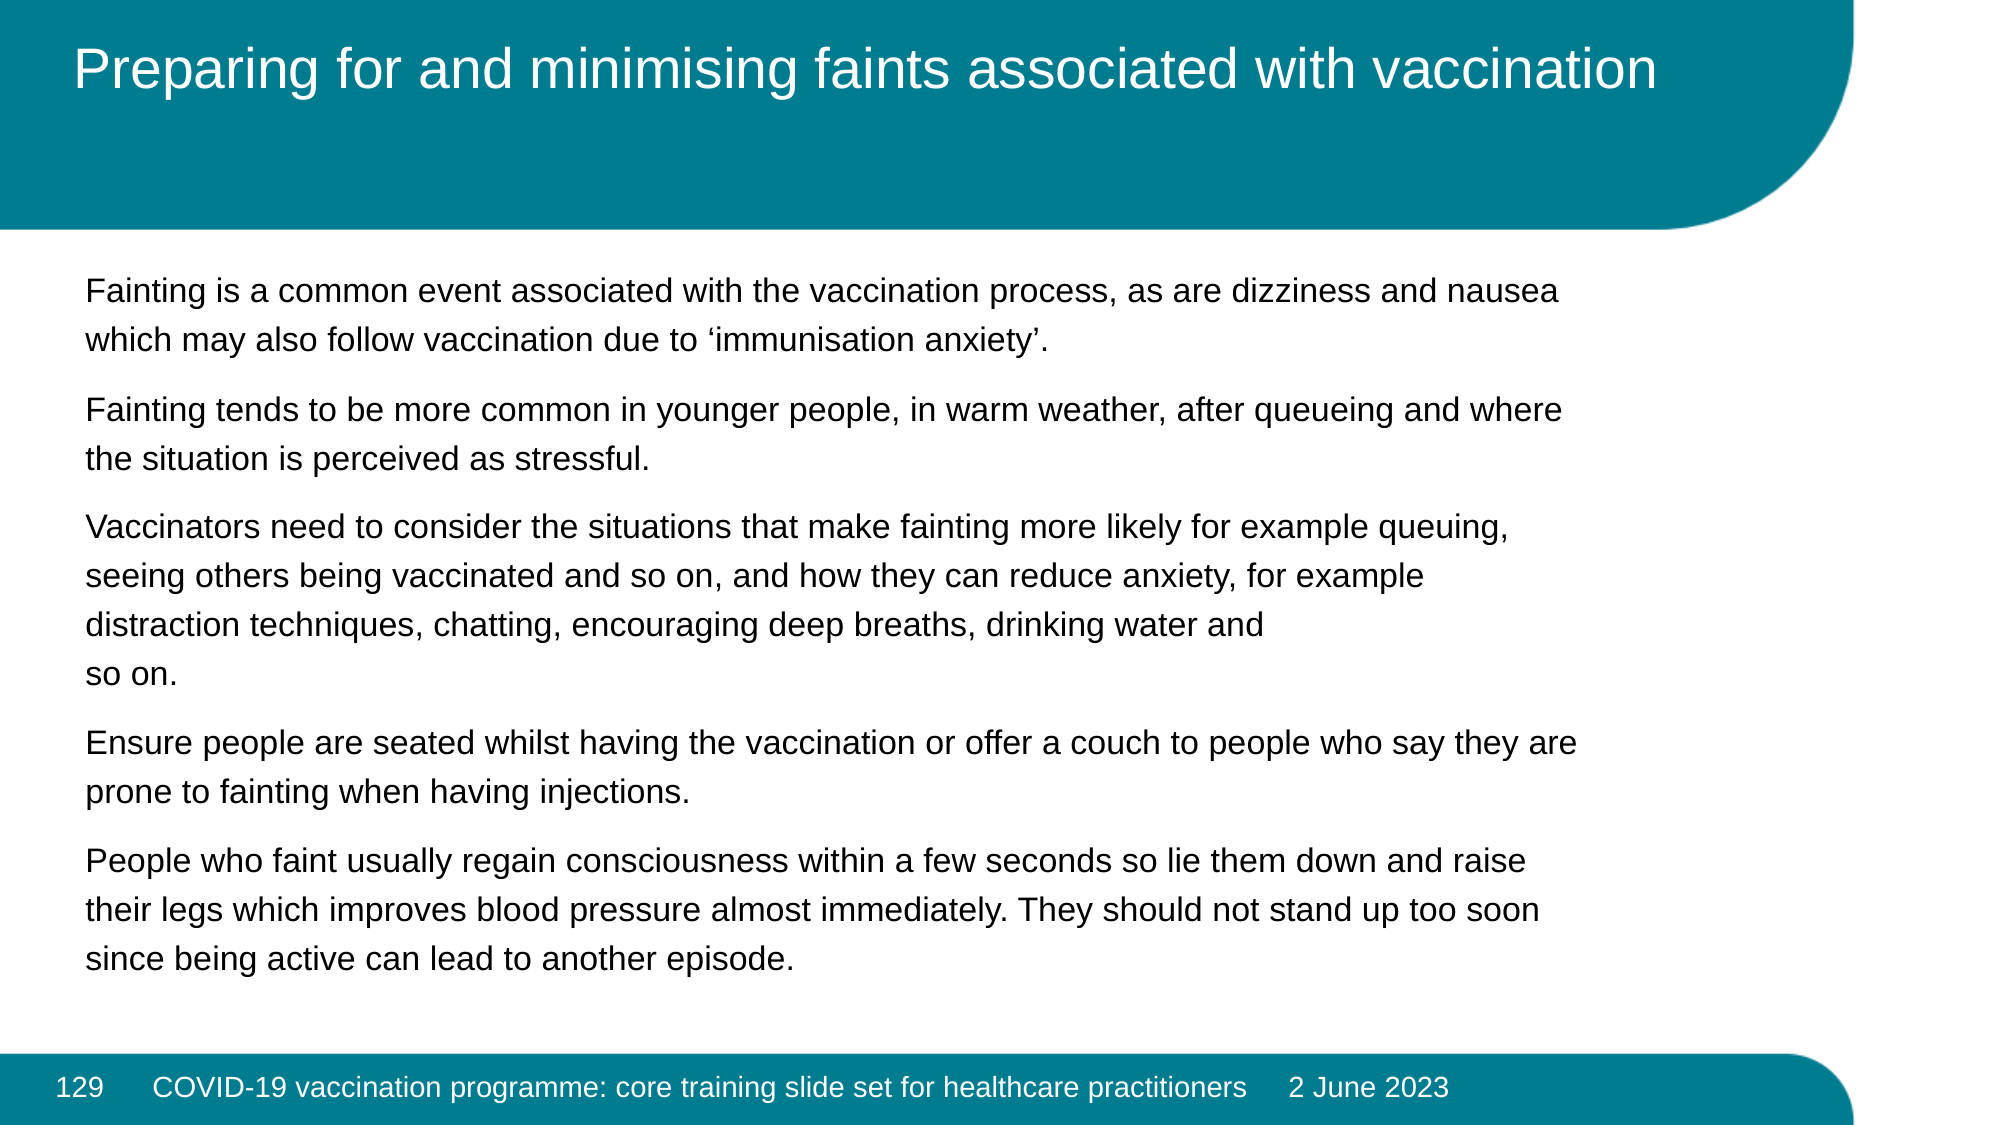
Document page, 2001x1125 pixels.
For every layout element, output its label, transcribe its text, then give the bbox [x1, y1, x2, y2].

slide_number 129 [21, 1056, 120, 1117]
footer COVID-19 vaccination programme: core training slide set for healthcare practitioners 2 June 2023 [137, 1056, 1780, 1116]
list Fainting is a common event associated with the vaccination process, as are dizziness and nausea which may also follow vaccination due to ‘immunisation anxiety’. Fainting tends to be more common in younger people, in warm weather, after queueing and where the situation is perceived as stressful. Vaccinators need to consider the situations that make fainting more likely for example queuing, seeing others being vaccinated and so on, and how they can reduce anxiety, for example distraction techniques, chatting, encouraging deep breaths, drinking water and so on. Ensure people are seated whilst having the vaccination or offer a couch to people who say they are prone to fainting when having injections. People who faint usually regain consciousness within a few seconds so lie them down and raise their legs which improves blood pressure almost immediately. They should not stand up too soon since being active can lead to another episode. [70, 253, 1601, 986]
title Preparing for and minimising faints associated with vaccination [58, 32, 1814, 219]
